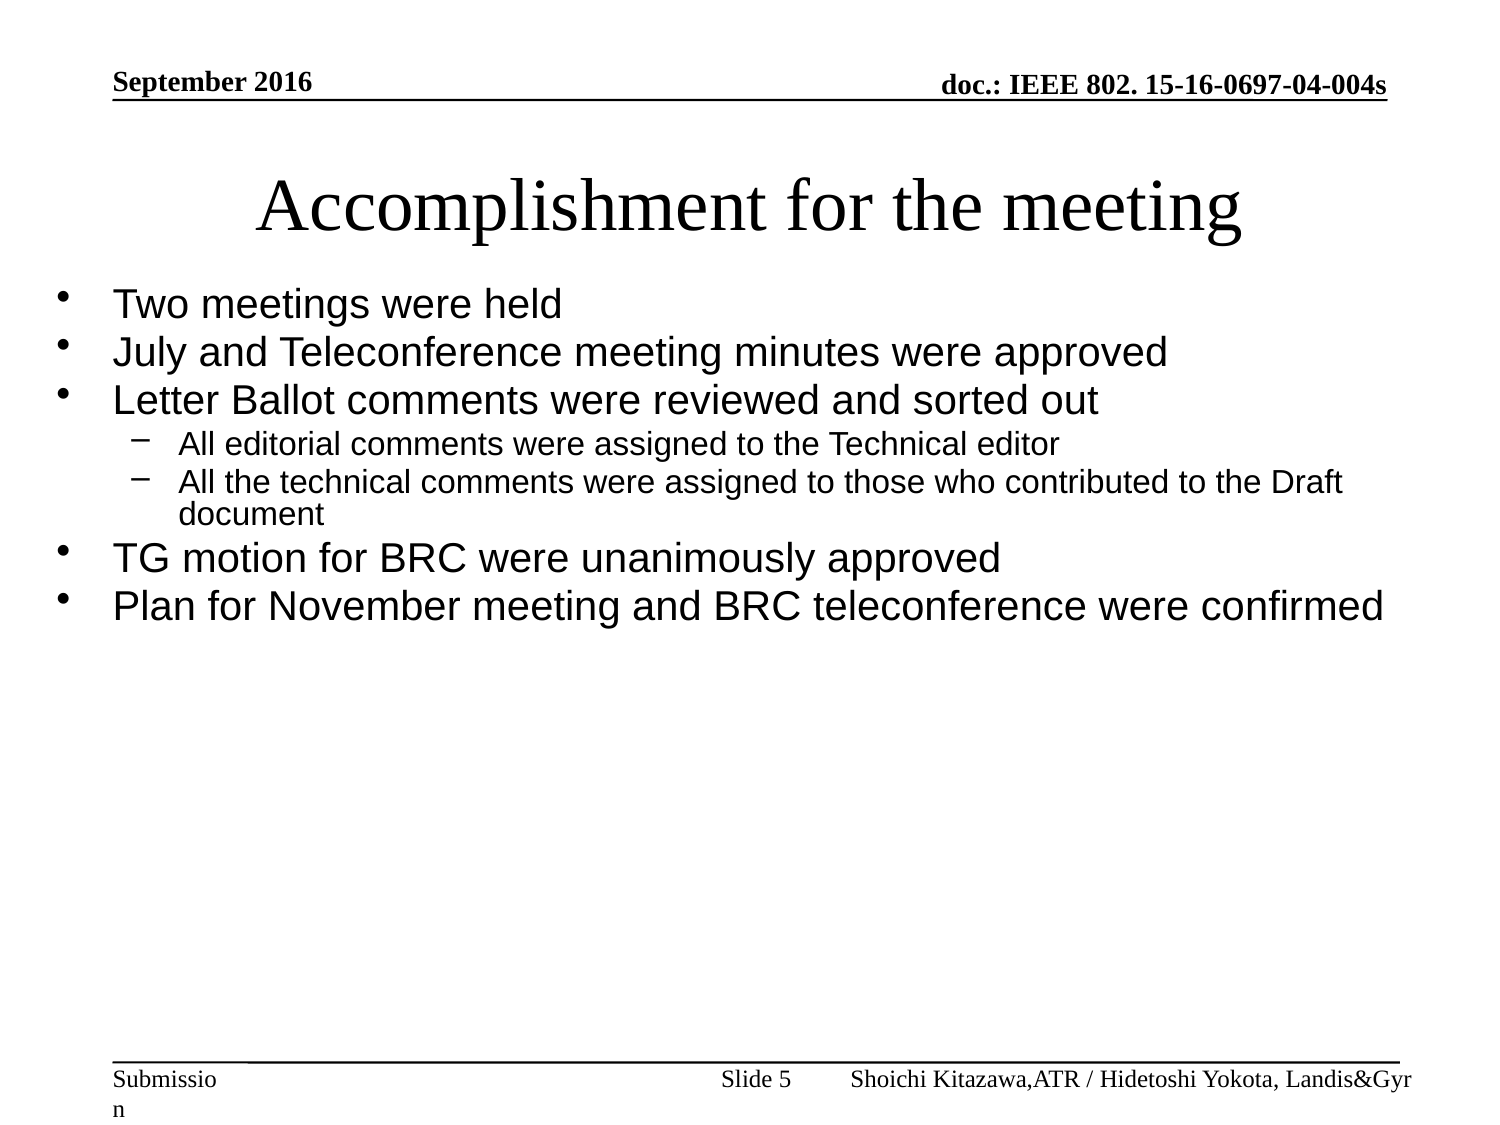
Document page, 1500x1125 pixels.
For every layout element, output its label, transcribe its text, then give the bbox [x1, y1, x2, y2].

footer Shoichi Kitazawa,ATR / Hidetoshi Yokota, Landis&Gyr [799, 1062, 1413, 1123]
list Two meetings were held July and Teleconference meeting minutes were approved Letter Ballot comments were reviewed and sorted out All editorial comments were assigned to the Technical editor All the technical comments were assigned to those who contributed to the Draft document TG motion for BRC were unanimously approved Plan for November meeting and BRC teleconference were confirmed [41, 278, 1459, 1036]
slide_number Slide 5 [712, 1062, 800, 1093]
title Accomplishment for the meeting [112, 112, 1388, 278]
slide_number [112, 62, 375, 98]
